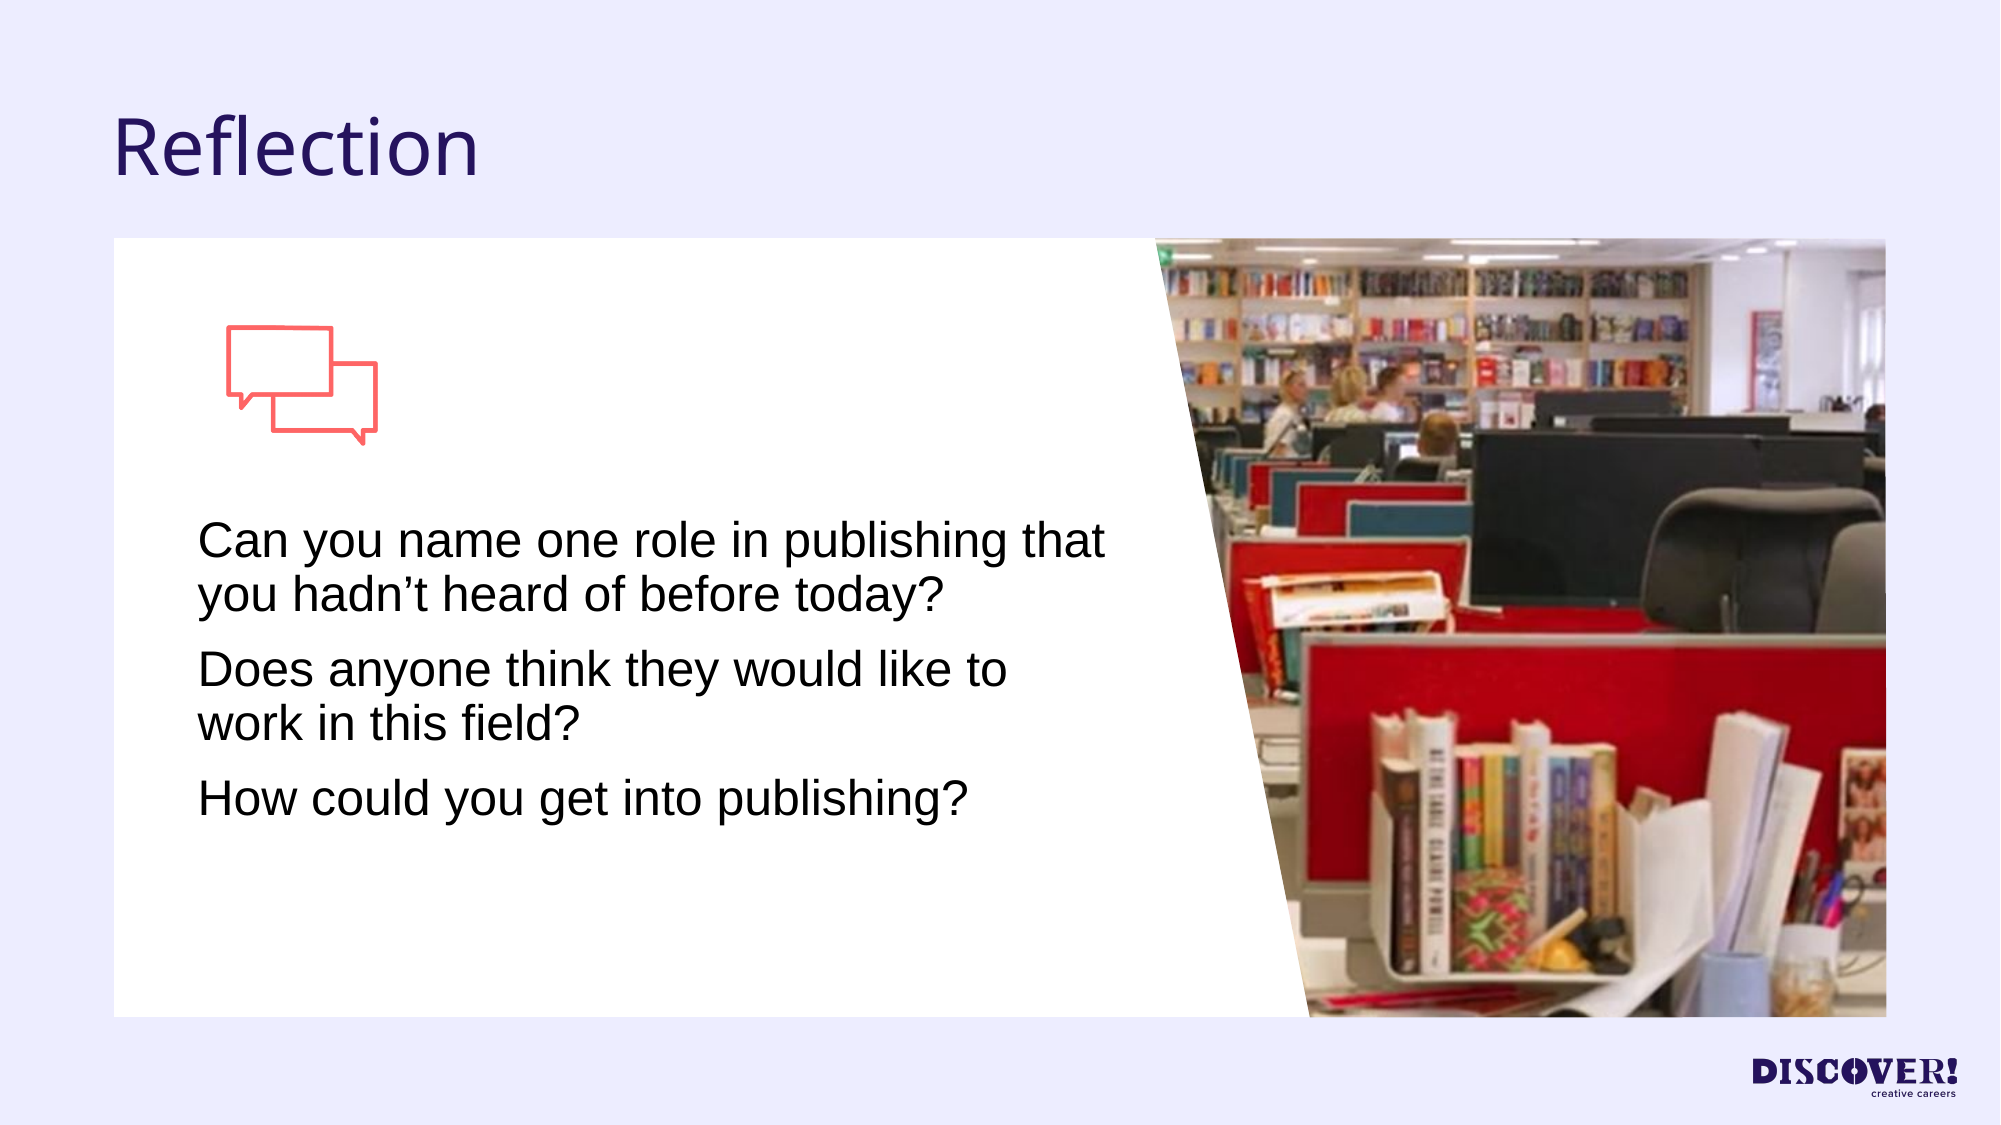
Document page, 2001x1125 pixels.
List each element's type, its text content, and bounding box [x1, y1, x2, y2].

picture [1154, 238, 1887, 1018]
picture [226, 320, 378, 451]
list Can you name one role in publishing that you hadn’t heard of before today? Does anyone think they would like to work in this field? How could you get into publishing? [182, 506, 1130, 842]
title Reflection [96, 99, 1884, 187]
picture [1753, 1058, 1957, 1097]
